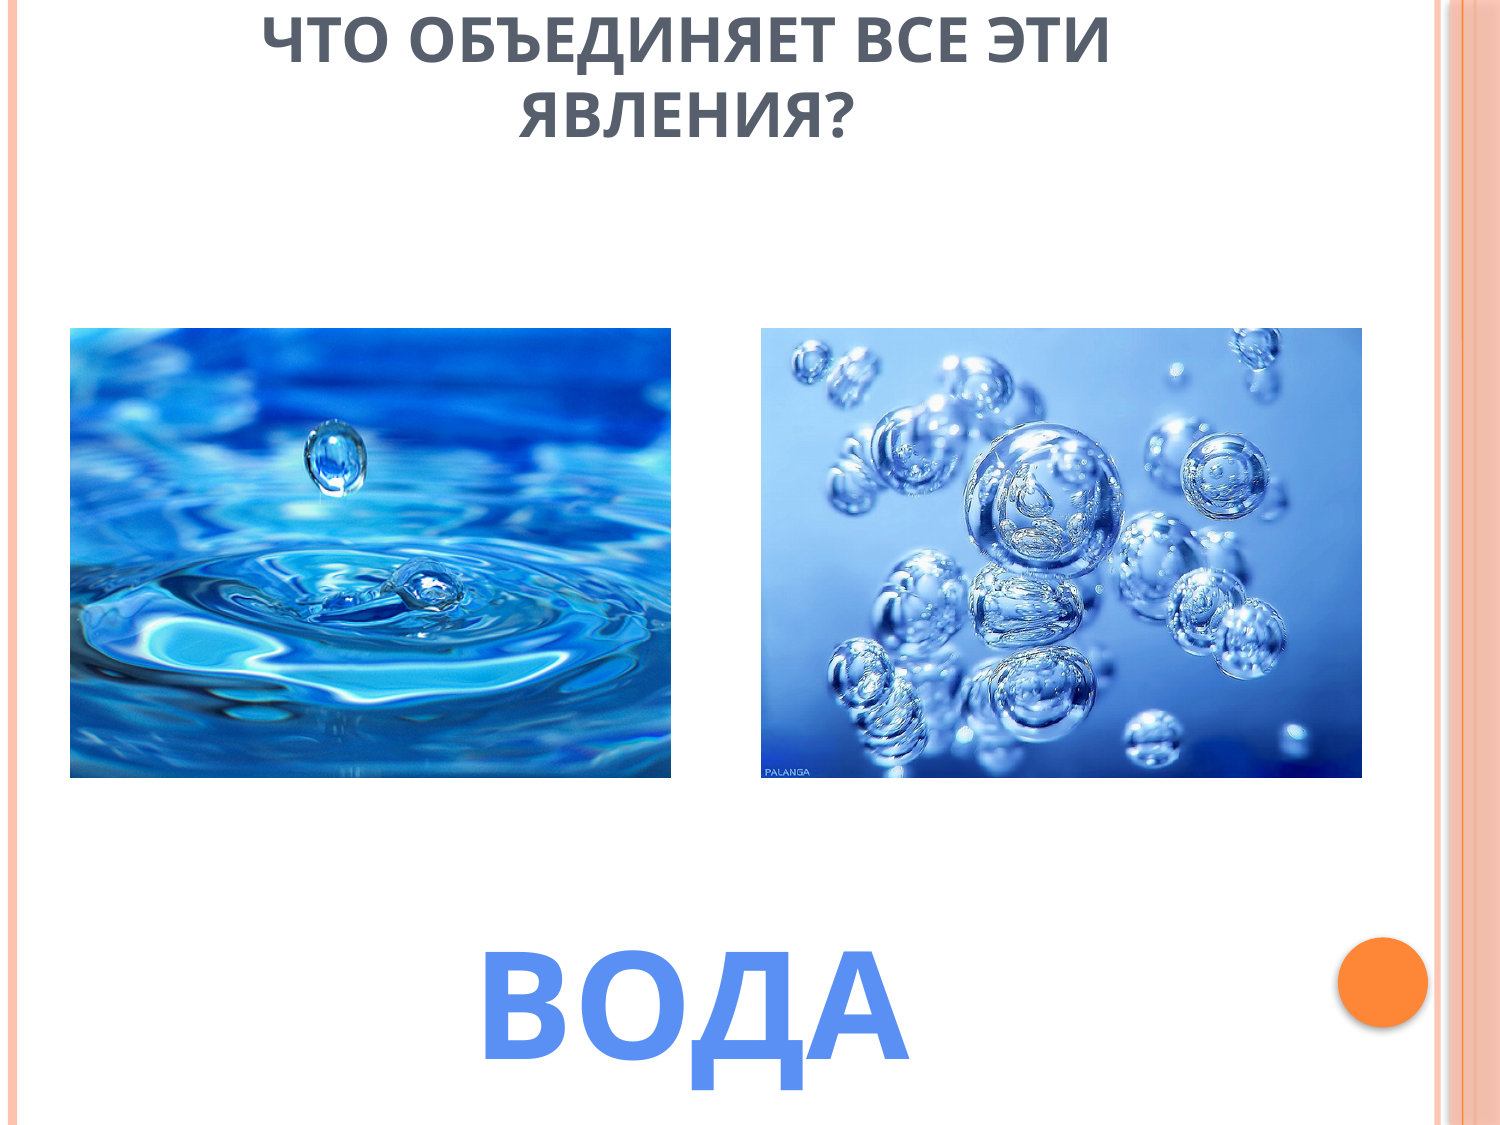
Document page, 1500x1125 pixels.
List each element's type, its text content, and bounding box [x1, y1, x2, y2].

text_box ВОДА [316, 902, 1067, 1098]
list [69, 327, 671, 779]
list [761, 327, 1363, 779]
title Что объединяет все эти явления? [75, 45, 1300, 233]
